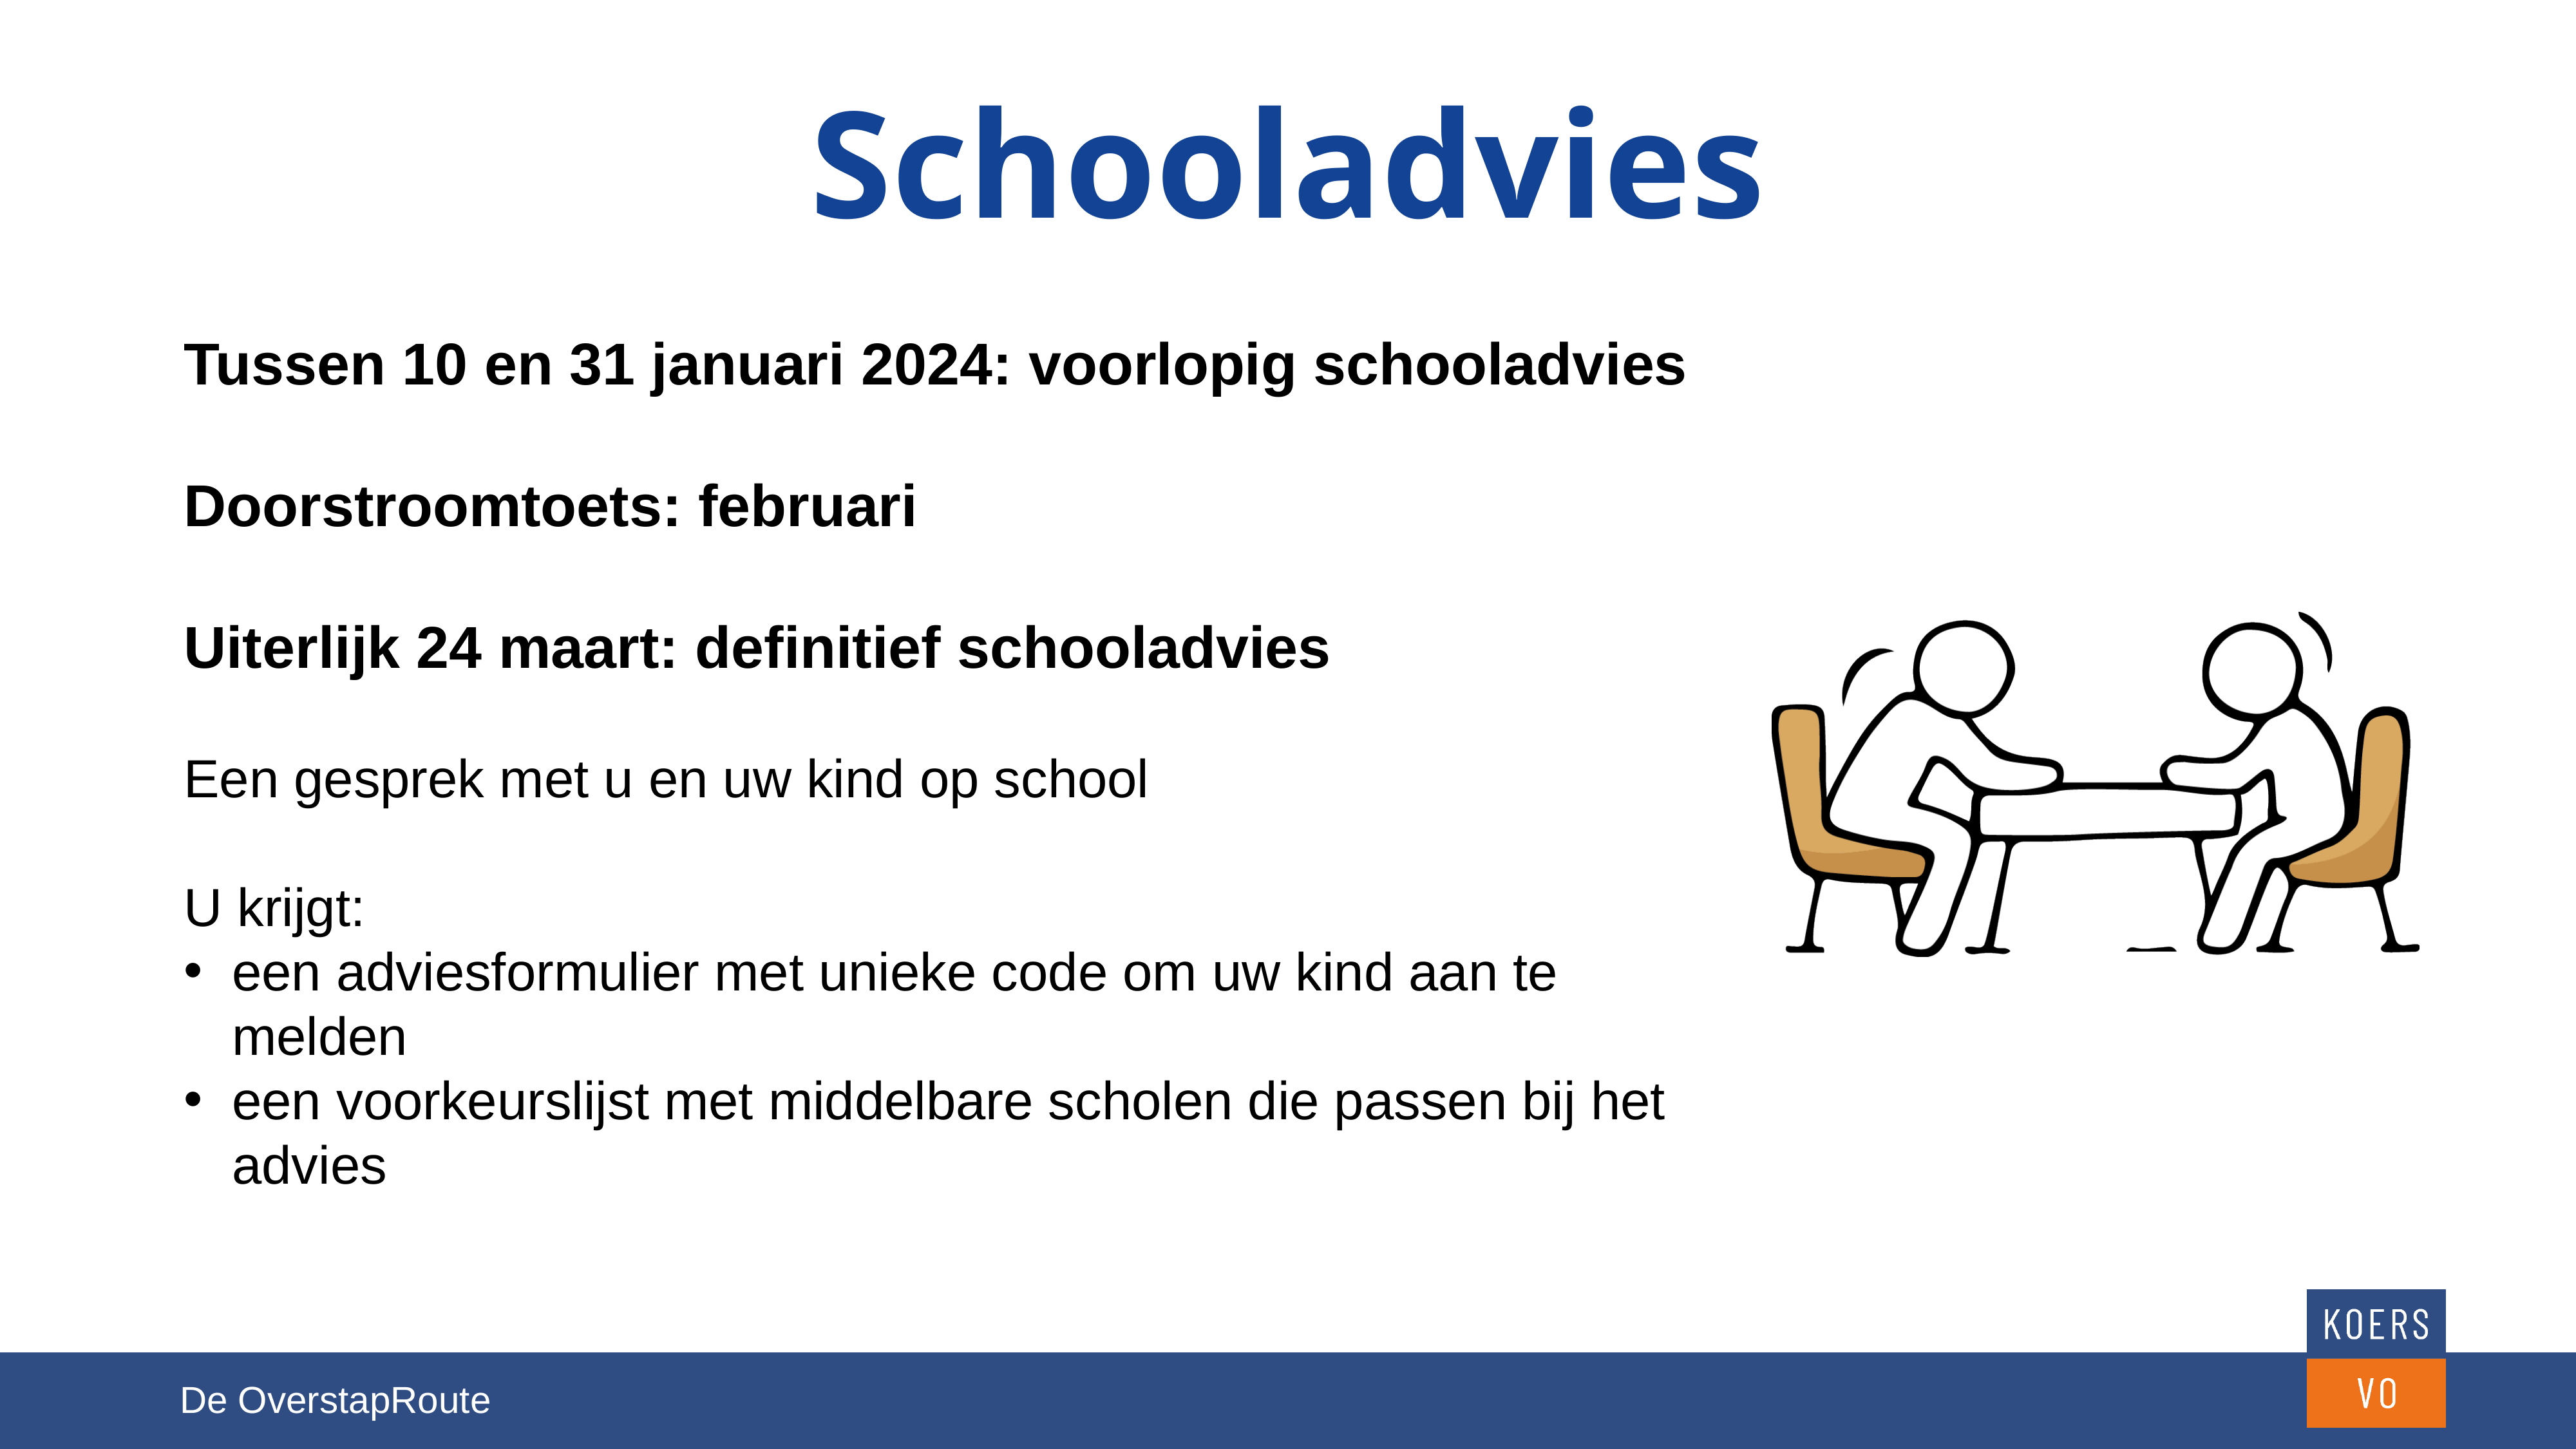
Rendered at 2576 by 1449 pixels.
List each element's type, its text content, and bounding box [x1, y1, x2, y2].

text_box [0, 1289, 2576, 1449]
text_box Tussen 10 en 31 januari 2024: voorlopig schooladvies Doorstroomtoets: februari Uiterlijk 24 maart: definitief schooladvies Een gesprek met u en uw kind op school U krijgt: een adviesformulier met unieke code om uw kind aan te melden een voorkeurslijst met middelbare scholen die passen bij het advies [178, 320, 1723, 1249]
picture [1772, 612, 2420, 957]
title Schooladvies [178, 37, 2398, 280]
